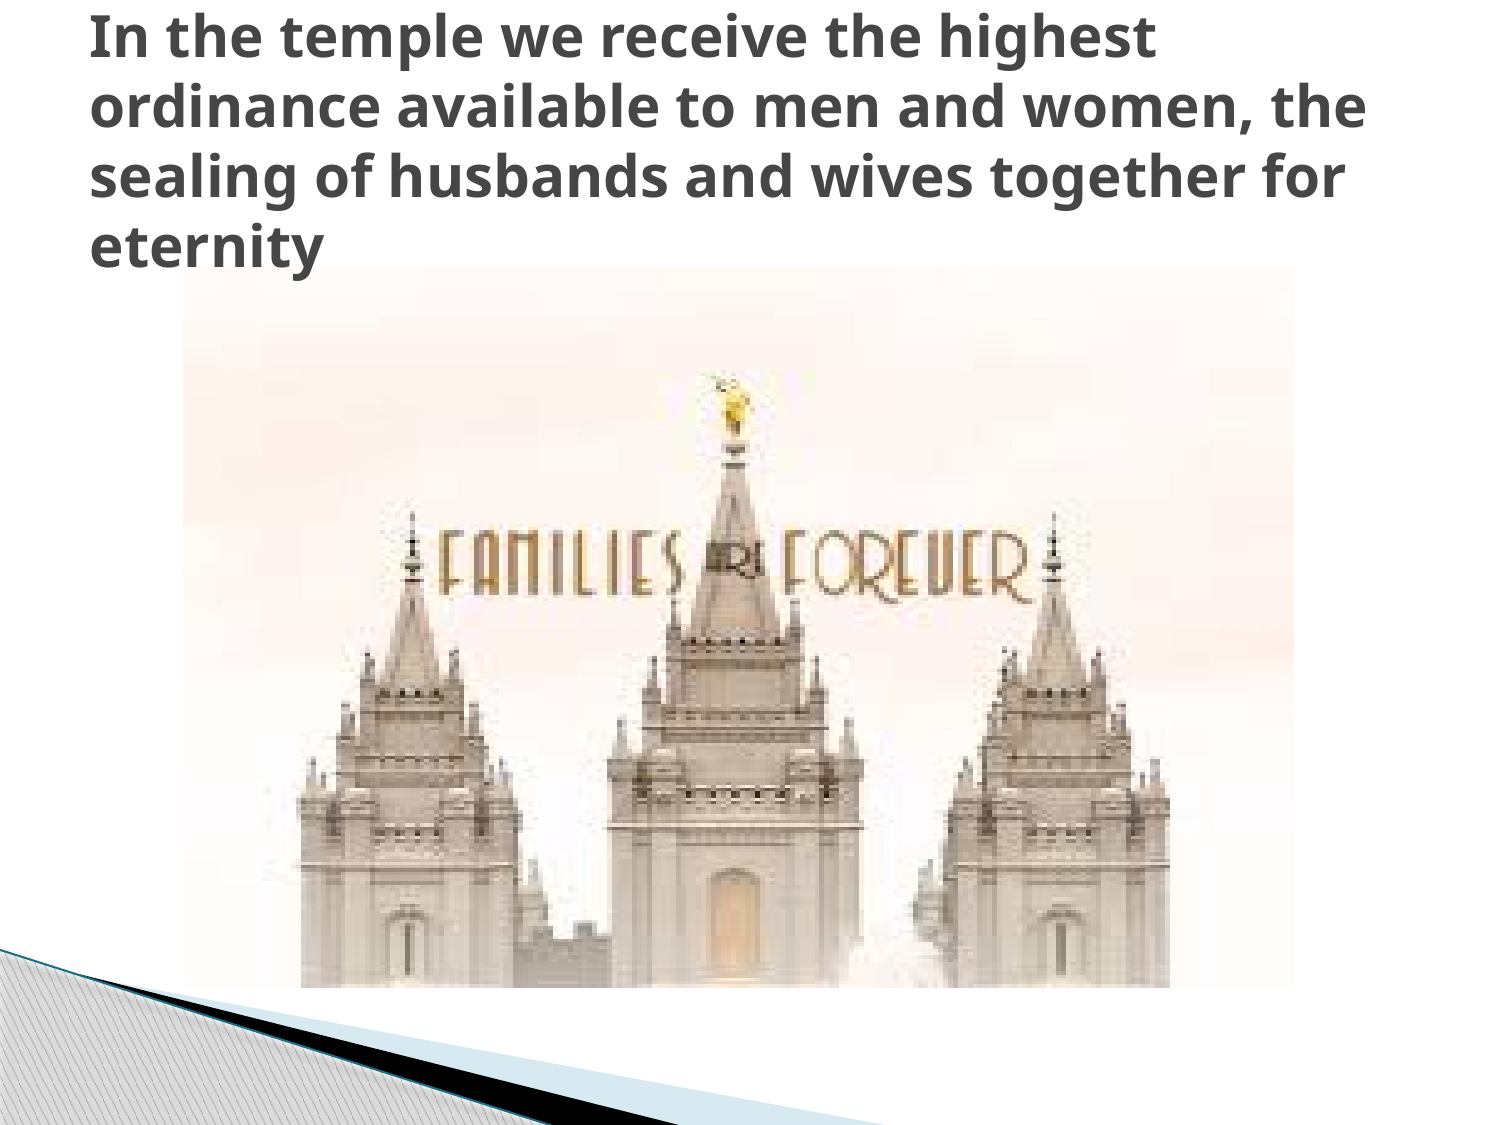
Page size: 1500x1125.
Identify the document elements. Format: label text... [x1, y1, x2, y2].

title In the temple we receive the highest ordinance available to men and women, the sealing of husbands and wives together for eternity [75, 45, 1425, 233]
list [182, 266, 1294, 988]
